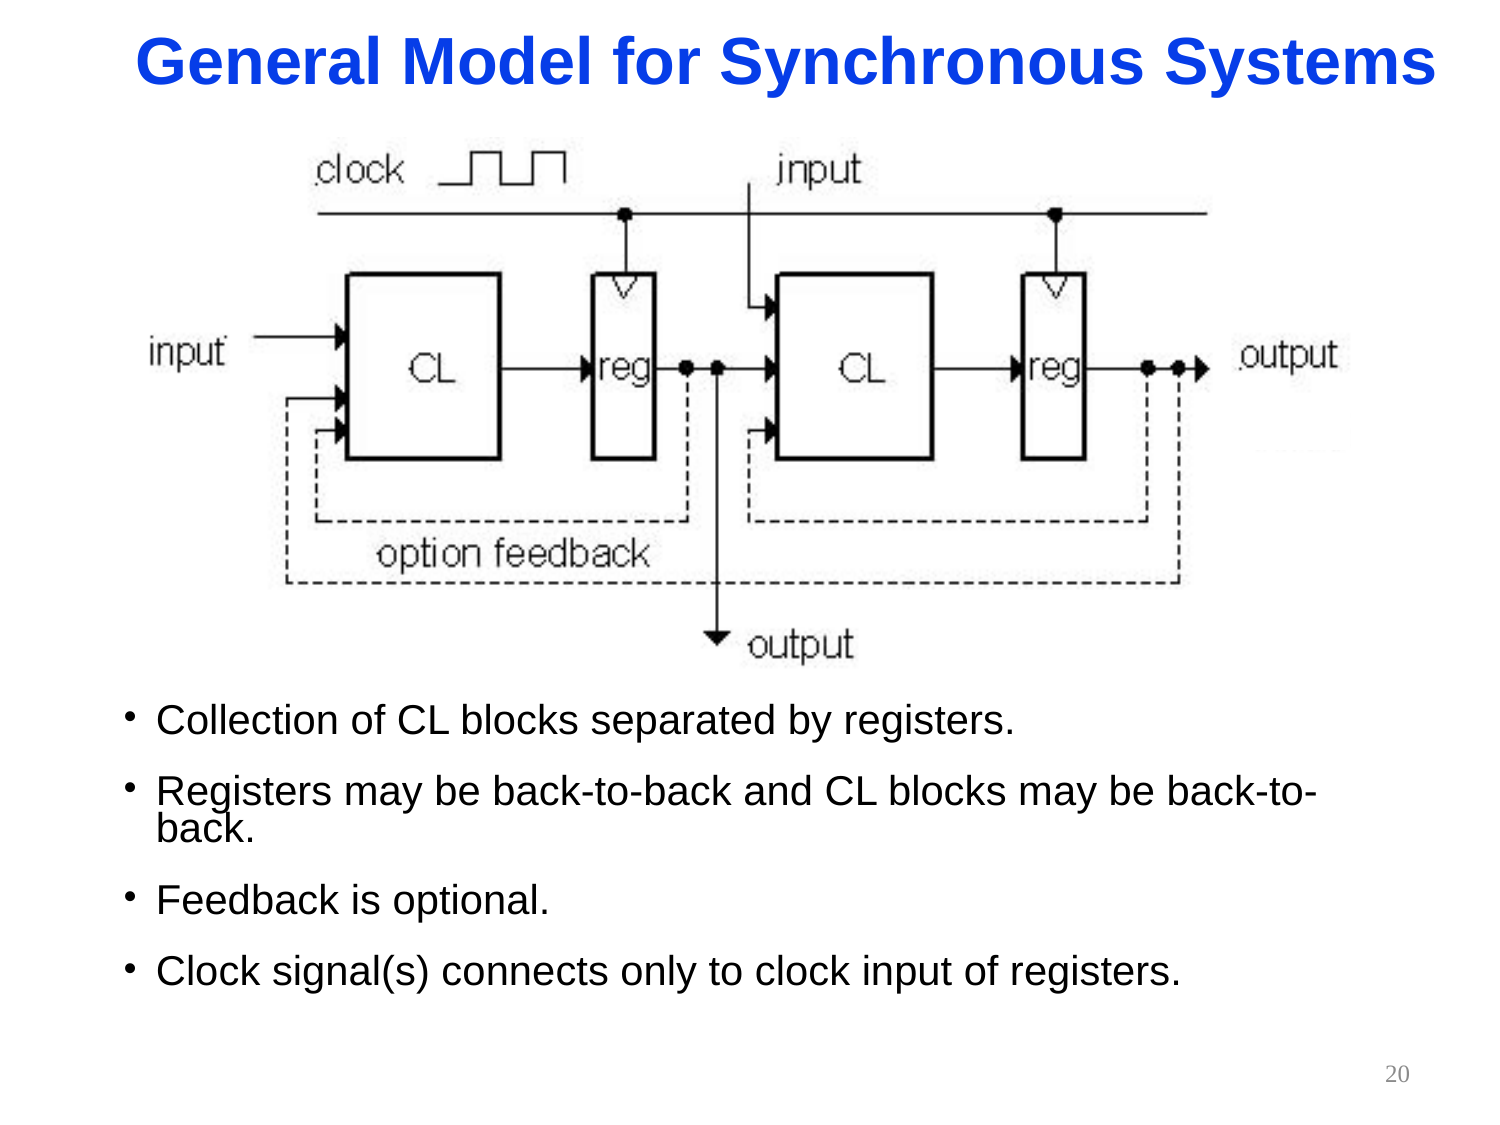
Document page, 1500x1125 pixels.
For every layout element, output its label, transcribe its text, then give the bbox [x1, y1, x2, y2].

title General Model for Synchronous Systems [124, 24, 1500, 222]
slide_number 20 [1074, 1042, 1425, 1103]
text_box Collection of CL blocks separated by registers. Registers may be back-to-back and CL blocks may be back-to-back. Feedback is optional. Clock signal(s) connects only to clock input of registers. [112, 699, 1400, 998]
picture [112, 137, 1376, 676]
